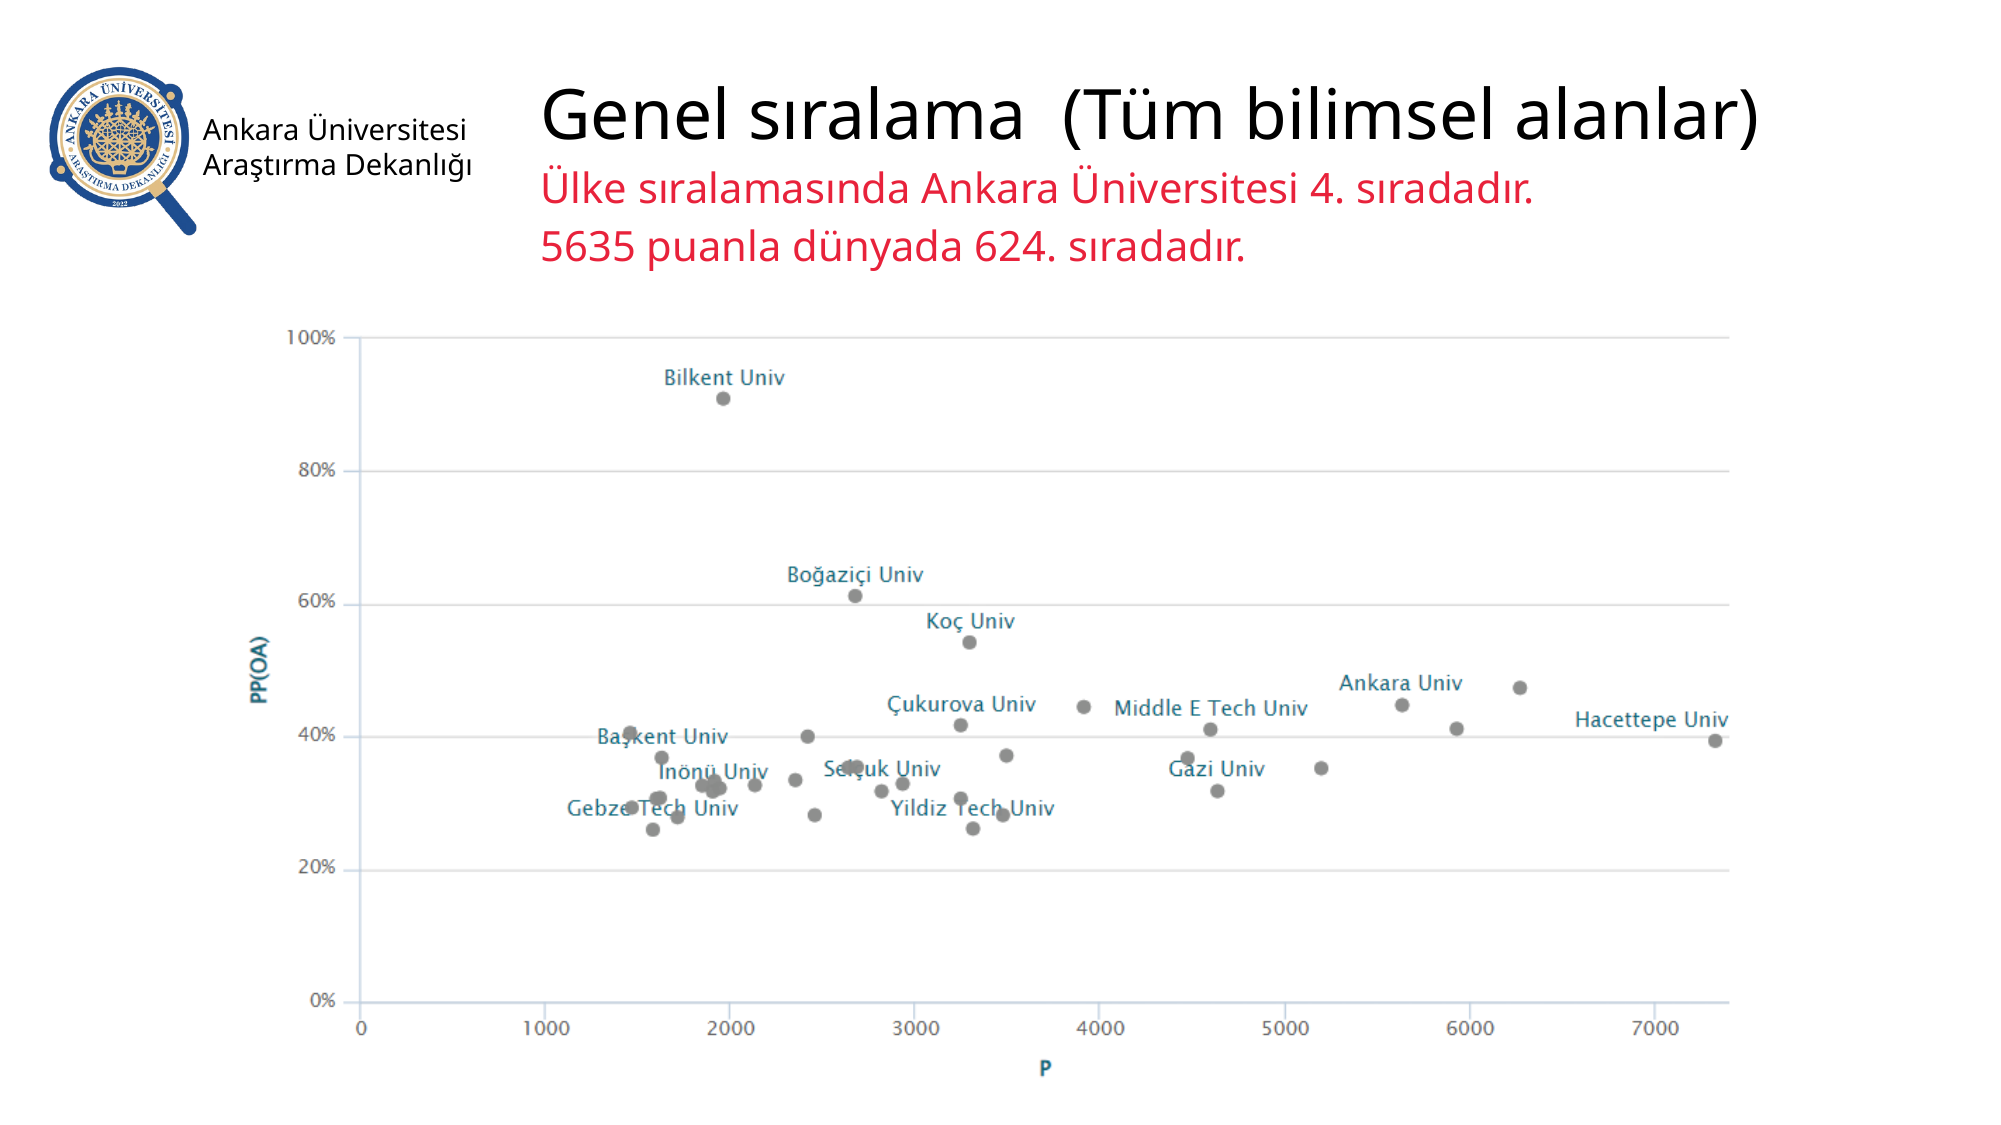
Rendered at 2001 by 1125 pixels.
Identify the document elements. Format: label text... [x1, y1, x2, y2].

text_box Ankara Üniversitesi Araştırma Dekanlığı [202, 111, 498, 182]
text_box [32, 47, 234, 247]
text_box Genel sıralama (Tüm bilimsel alanlar) Ülke sıralamasında Ankara Üniversitesi 4. sıradadır. 5635 puanla dünyada 624. sıradadır. [540, 56, 1955, 270]
text_box [224, 305, 1776, 1093]
